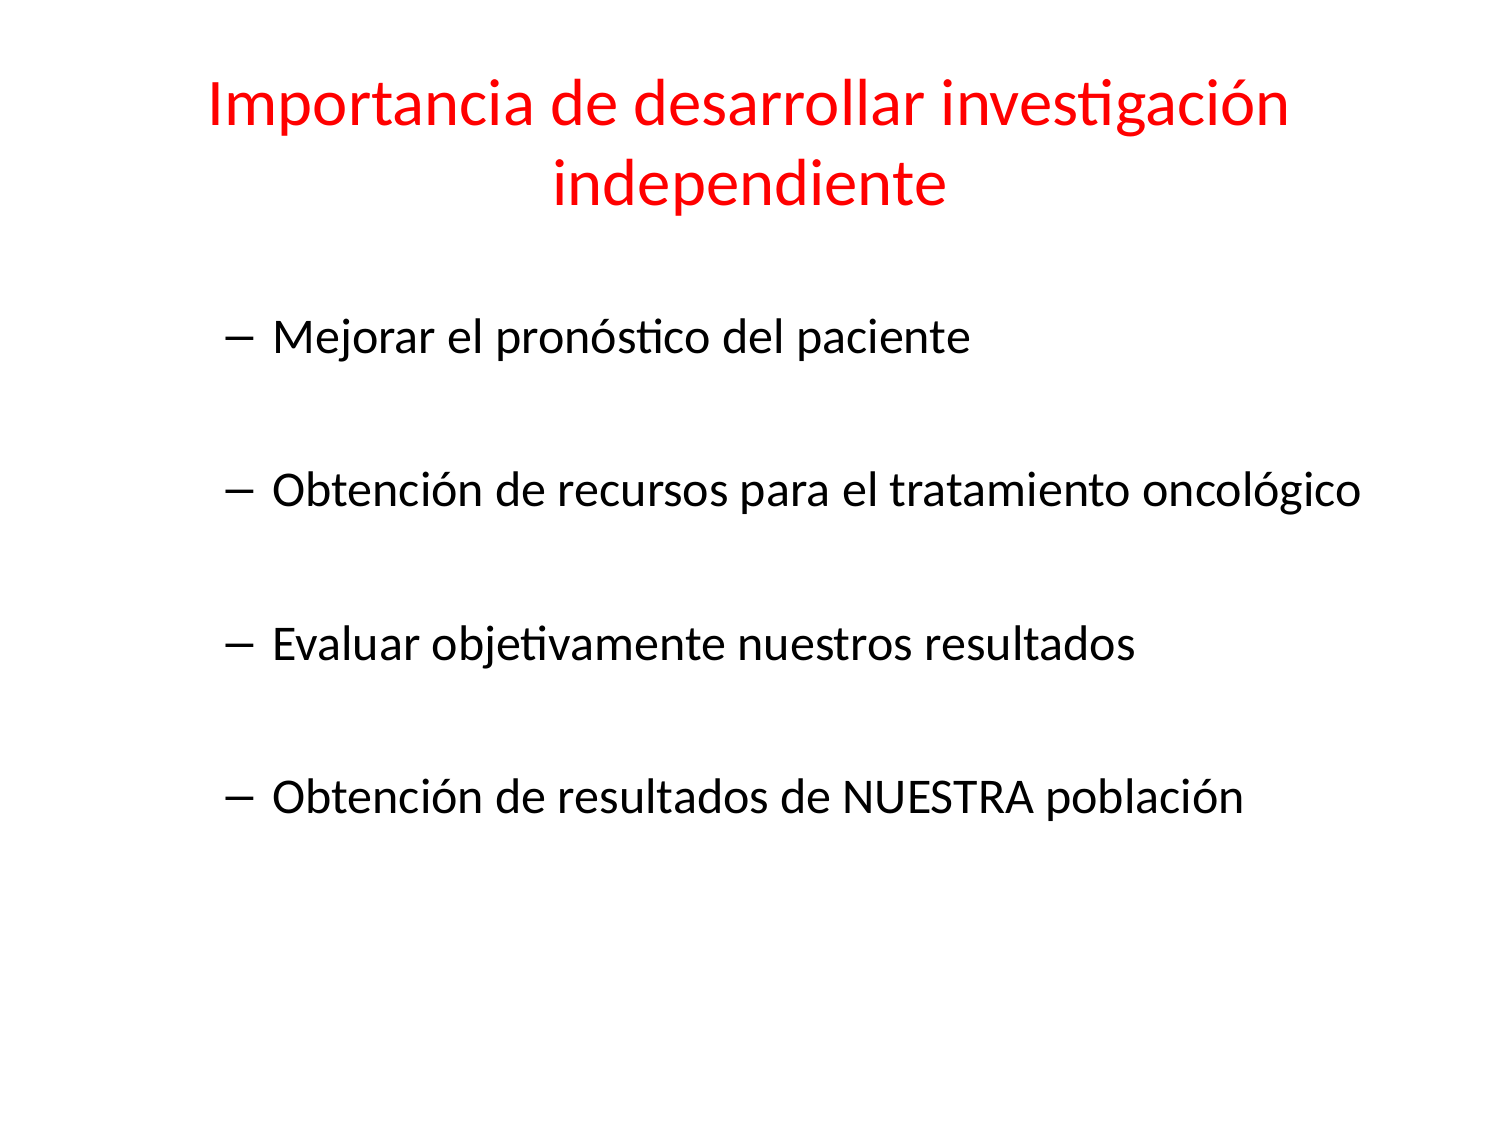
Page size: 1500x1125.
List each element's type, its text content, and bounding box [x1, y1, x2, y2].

title Importancia de desarrollar investigación independiente [75, 45, 1425, 233]
list Mejorar el pronóstico del paciente Obtención de recursos para el tratamiento oncológico Evaluar objetivamente nuestros resultados Obtención de resultados de NUESTRA población [135, 302, 1394, 1094]
